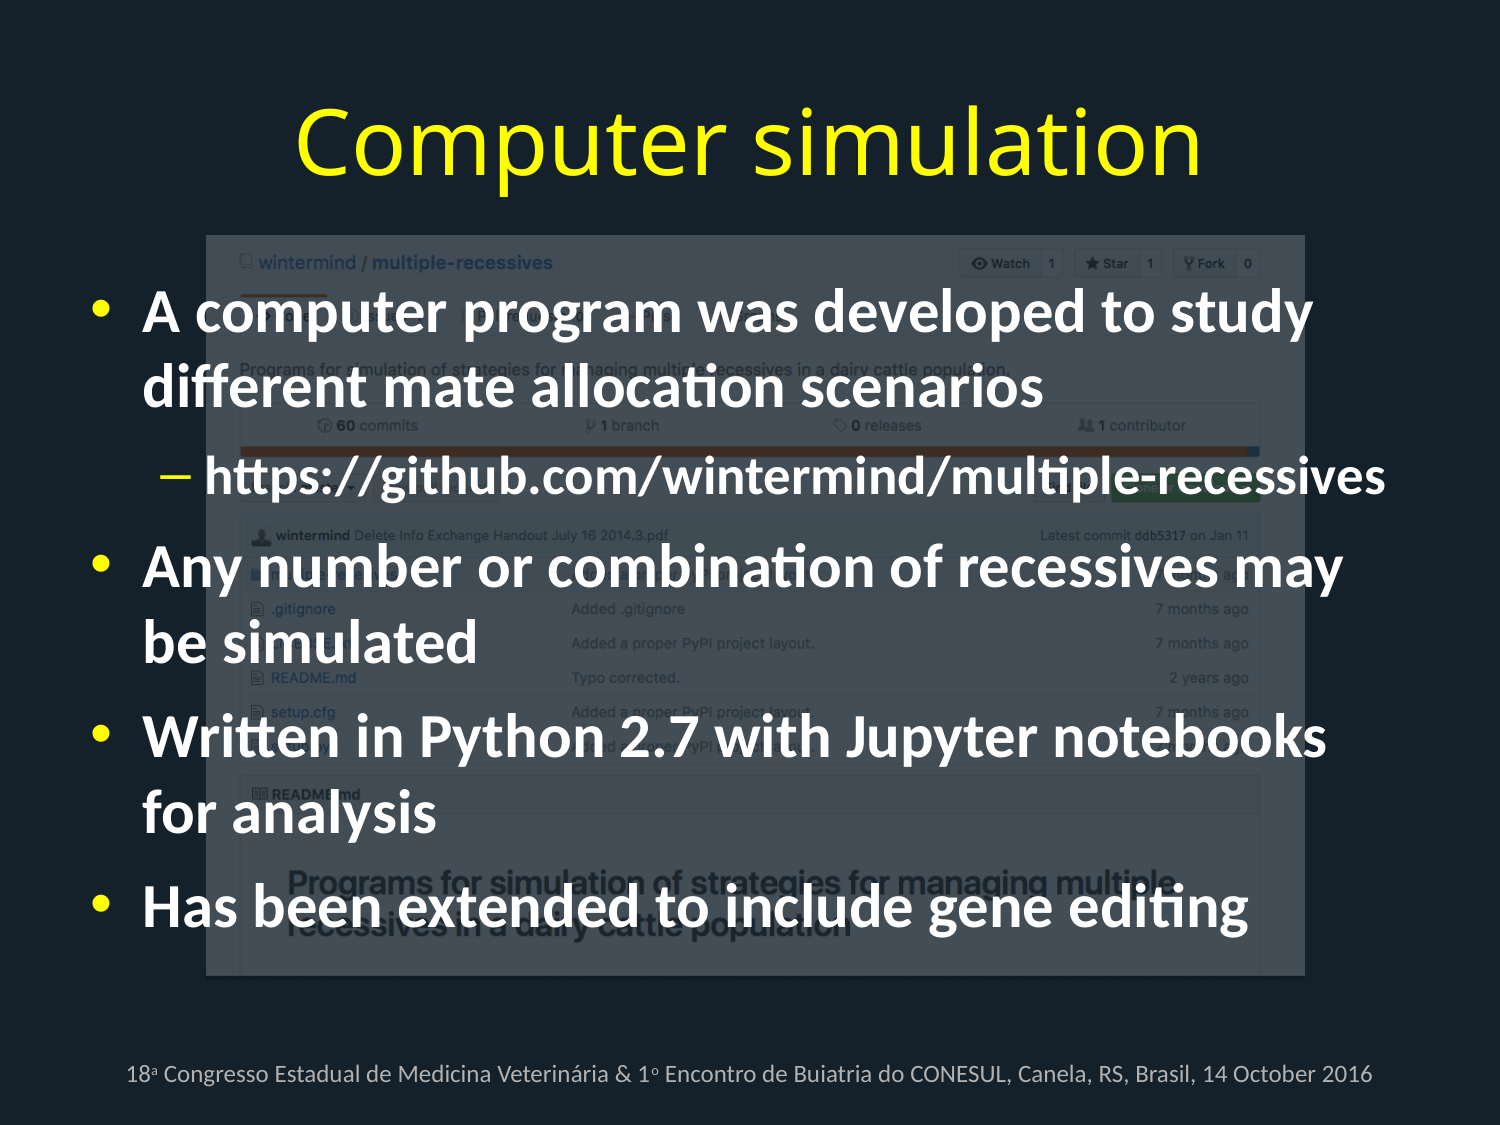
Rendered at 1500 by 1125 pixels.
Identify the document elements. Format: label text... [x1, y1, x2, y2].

footer 18a Congresso Estadual de Medicina Veterinária & 1o Encontro de Buiatria do CONESUL, Canela, RS, Brasil, 14 October 2016 [75, 1042, 1425, 1103]
list A computer program was developed to study different mate allocation scenarios https://github.com/wintermind/multiple-recessives Any number or combination of recessives may be simulated Written in Python 2.7 with Jupyter notebooks for analysis Has been extended to include gene editing [75, 262, 1425, 1005]
picture [206, 235, 1305, 981]
title Computer simulation [75, 45, 1425, 233]
